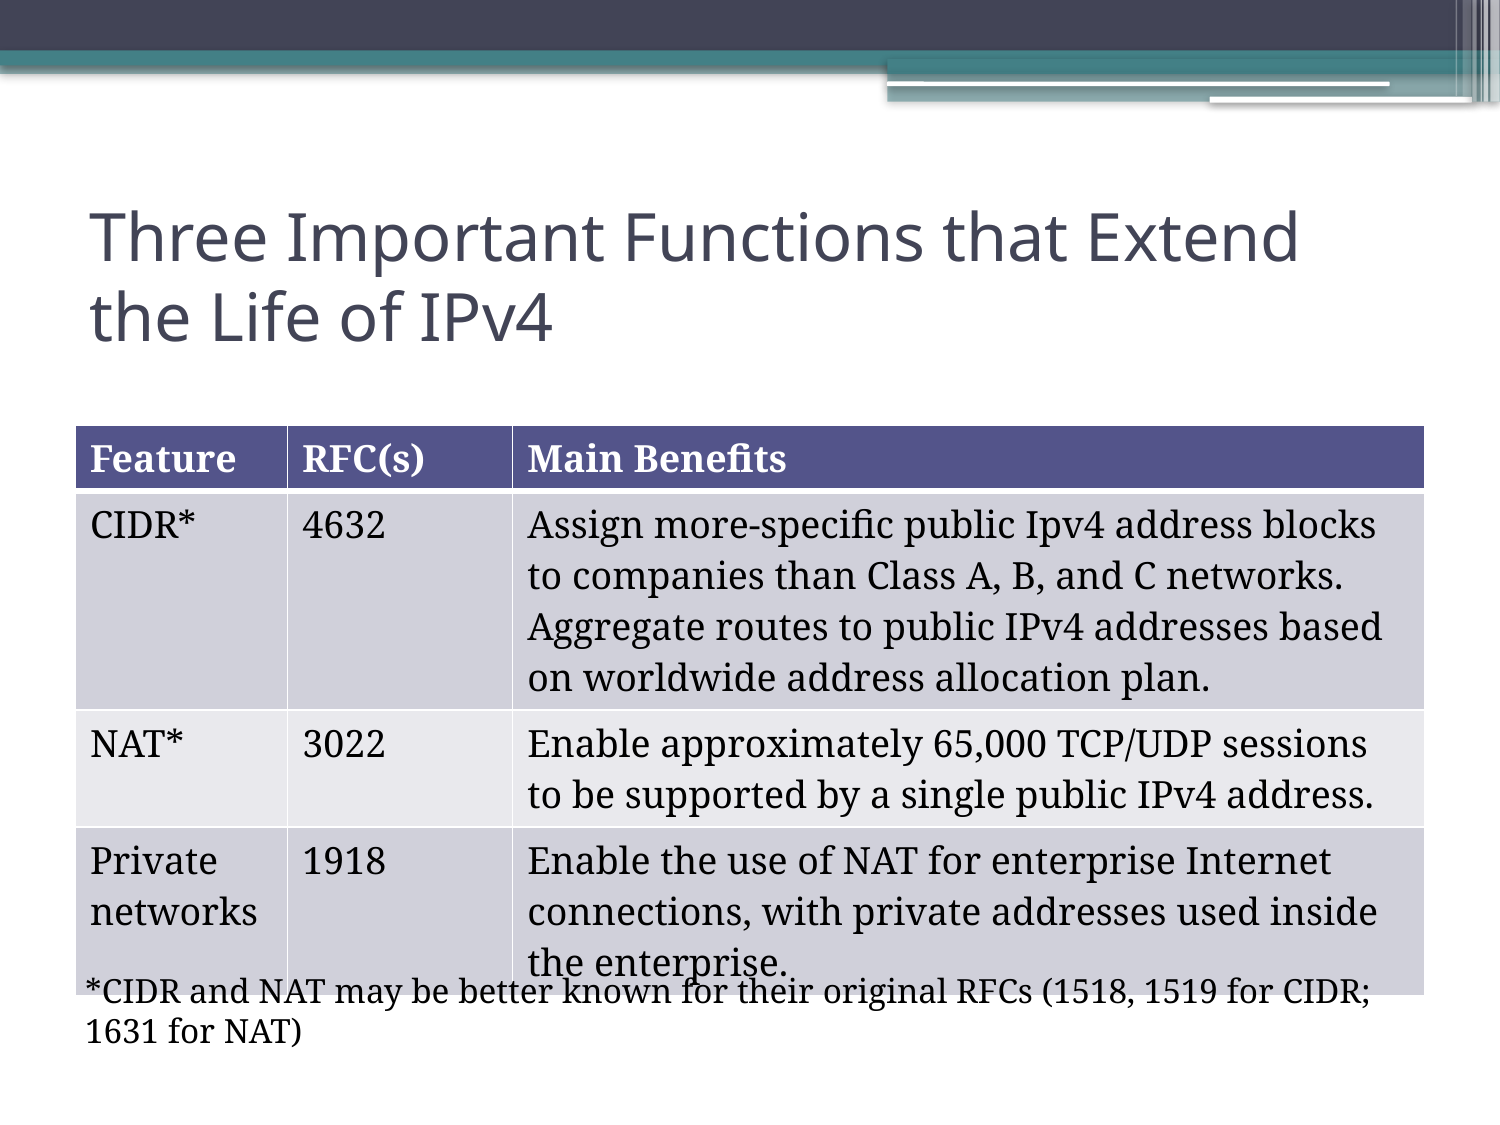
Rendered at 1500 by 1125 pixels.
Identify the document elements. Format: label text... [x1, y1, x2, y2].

table_cell NAT* [76, 711, 287, 826]
table_cell 1918 [288, 828, 512, 962]
table_cell 4632 [288, 494, 512, 709]
table_header RFC(s) [288, 426, 512, 488]
table_cell CIDR* [76, 494, 287, 709]
table_cell 3022 [288, 711, 512, 826]
table_cell Assign more-specific public Ipv4 address blocks to companies than Class A, B, and C networks. Aggregate routes to public IPv4 addresses based on worldwide address allocation plan. [513, 494, 1424, 709]
text_box *CIDR and NAT may be better known for their original RFCs (1518, 1519 for CIDR; 1631 for NAT) [70, 962, 1397, 1057]
table_header Main Benefits [513, 426, 1424, 488]
table_cell Private networks [76, 828, 287, 962]
title Three Important Functions that Extend the Life of IPv4 [75, 187, 1425, 363]
table_cell Enable the use of NAT for enterprise Internet connections, with private addresses used inside the enterprise. [513, 828, 1424, 995]
table_cell Enable approximately 65,000 TCP/UDP sessions to be supported by a single public IPv4 address. [513, 711, 1424, 826]
table_header Feature [76, 426, 287, 488]
